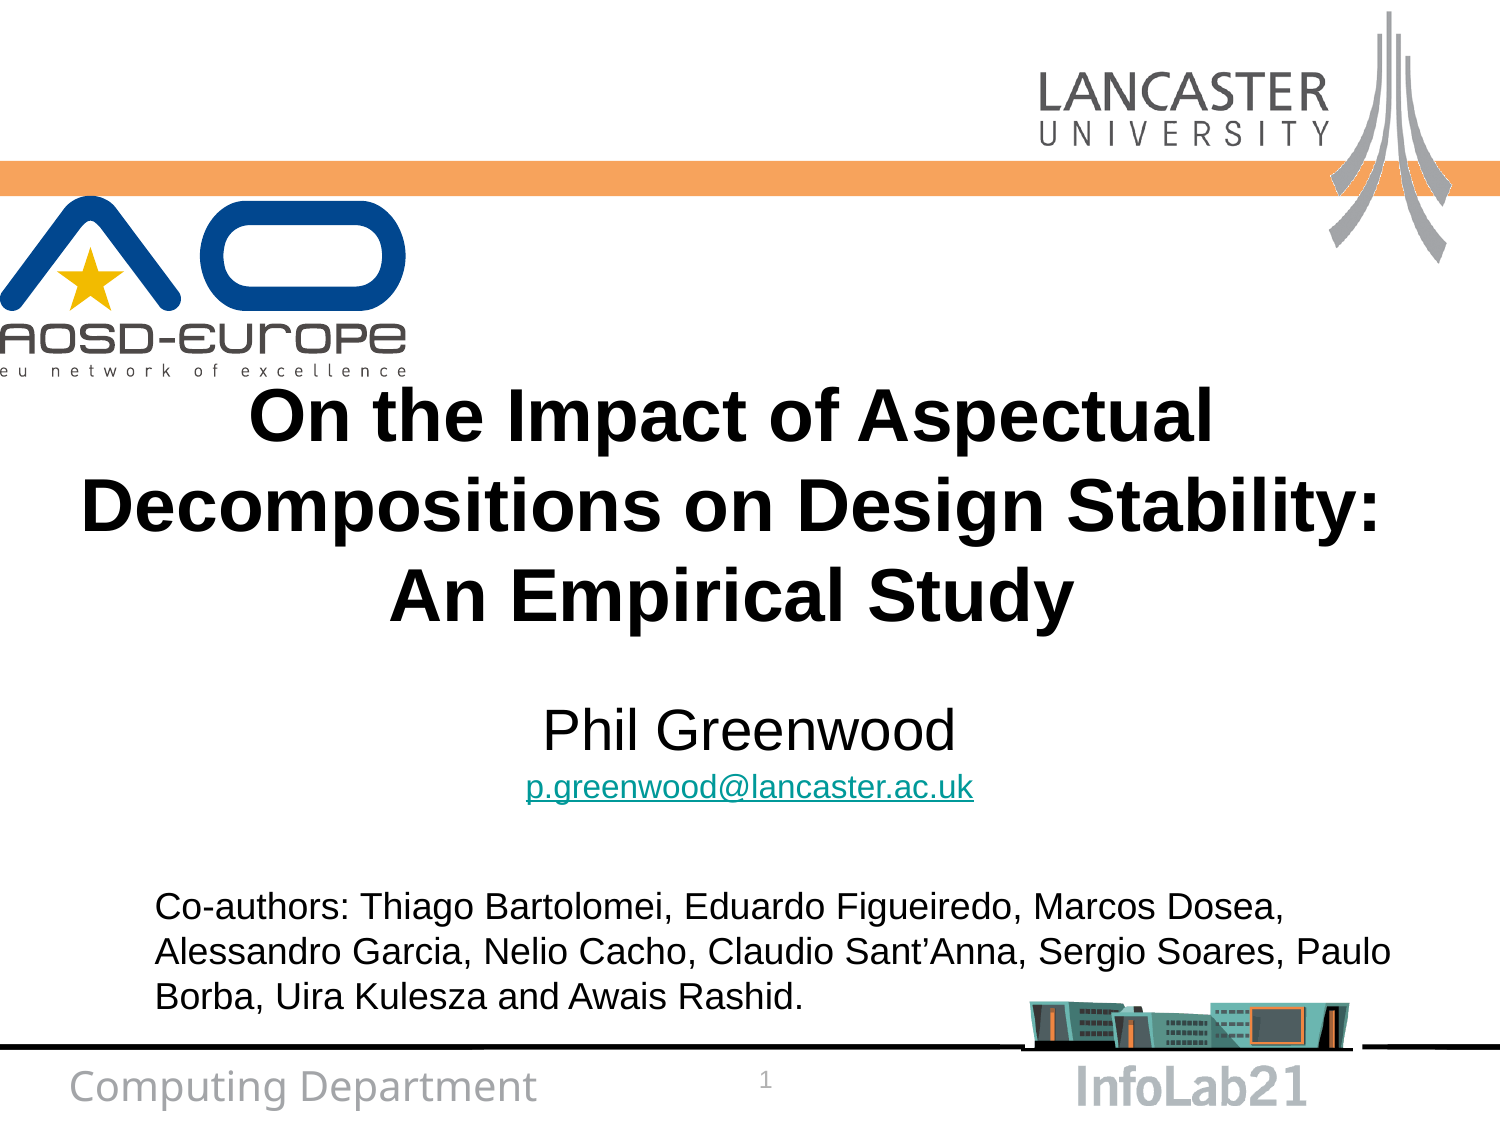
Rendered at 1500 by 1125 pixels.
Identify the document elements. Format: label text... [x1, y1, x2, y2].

picture [0, 195, 406, 377]
text_box [207, 774, 1258, 854]
picture [1009, 0, 1465, 283]
text_box Co-authors: Thiago Bartolomei, Eduardo Figueiredo, Marcos Dosea, Alessandro Garcia, Nelio Cacho, Claudio Sant’Anna, Sergio Soares, Paulo Borba, Uira Kulesza and Awais Rashid. [139, 874, 1475, 1025]
picture [1021, 1025, 1353, 1106]
title On the Impact of Aspectual Decompositions on Design Stability: An Empirical Study [29, 380, 1436, 622]
slide_number 1 [590, 1048, 941, 1108]
subtitle Phil Greenwood p.greenwood@lancaster.ac.uk [224, 692, 1276, 772]
